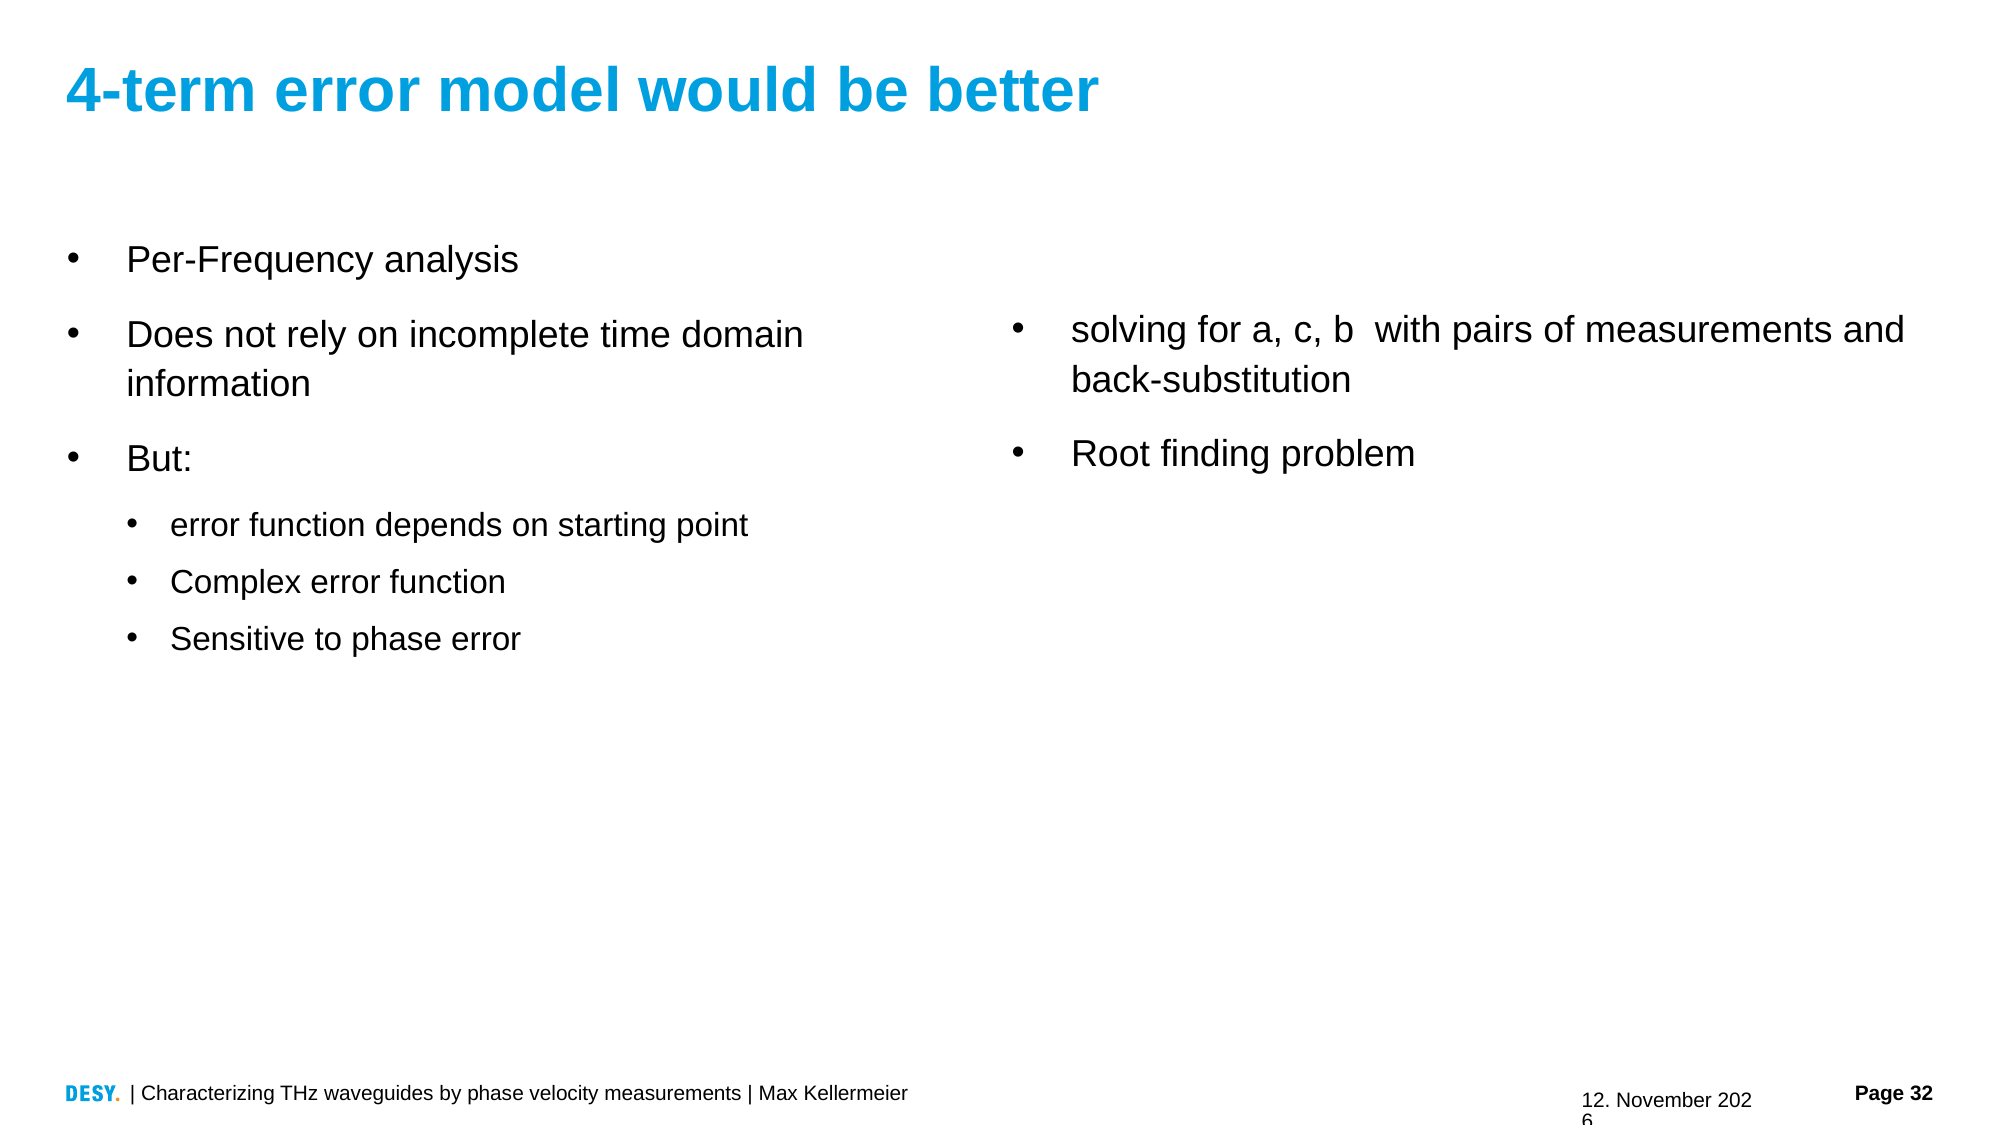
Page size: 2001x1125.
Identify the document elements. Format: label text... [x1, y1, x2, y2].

title 4-term error model would be better [66, 57, 1933, 132]
list Per-Frequency analysis Does not rely on incomplete time domain information But: error function depends on starting point Complex error function Sensitive to phase error [66, 230, 989, 1053]
footer | Characterizing THz waveguides by phase velocity measurements | Max Kellermeier [129, 1079, 1508, 1111]
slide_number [1566, 1079, 1768, 1111]
